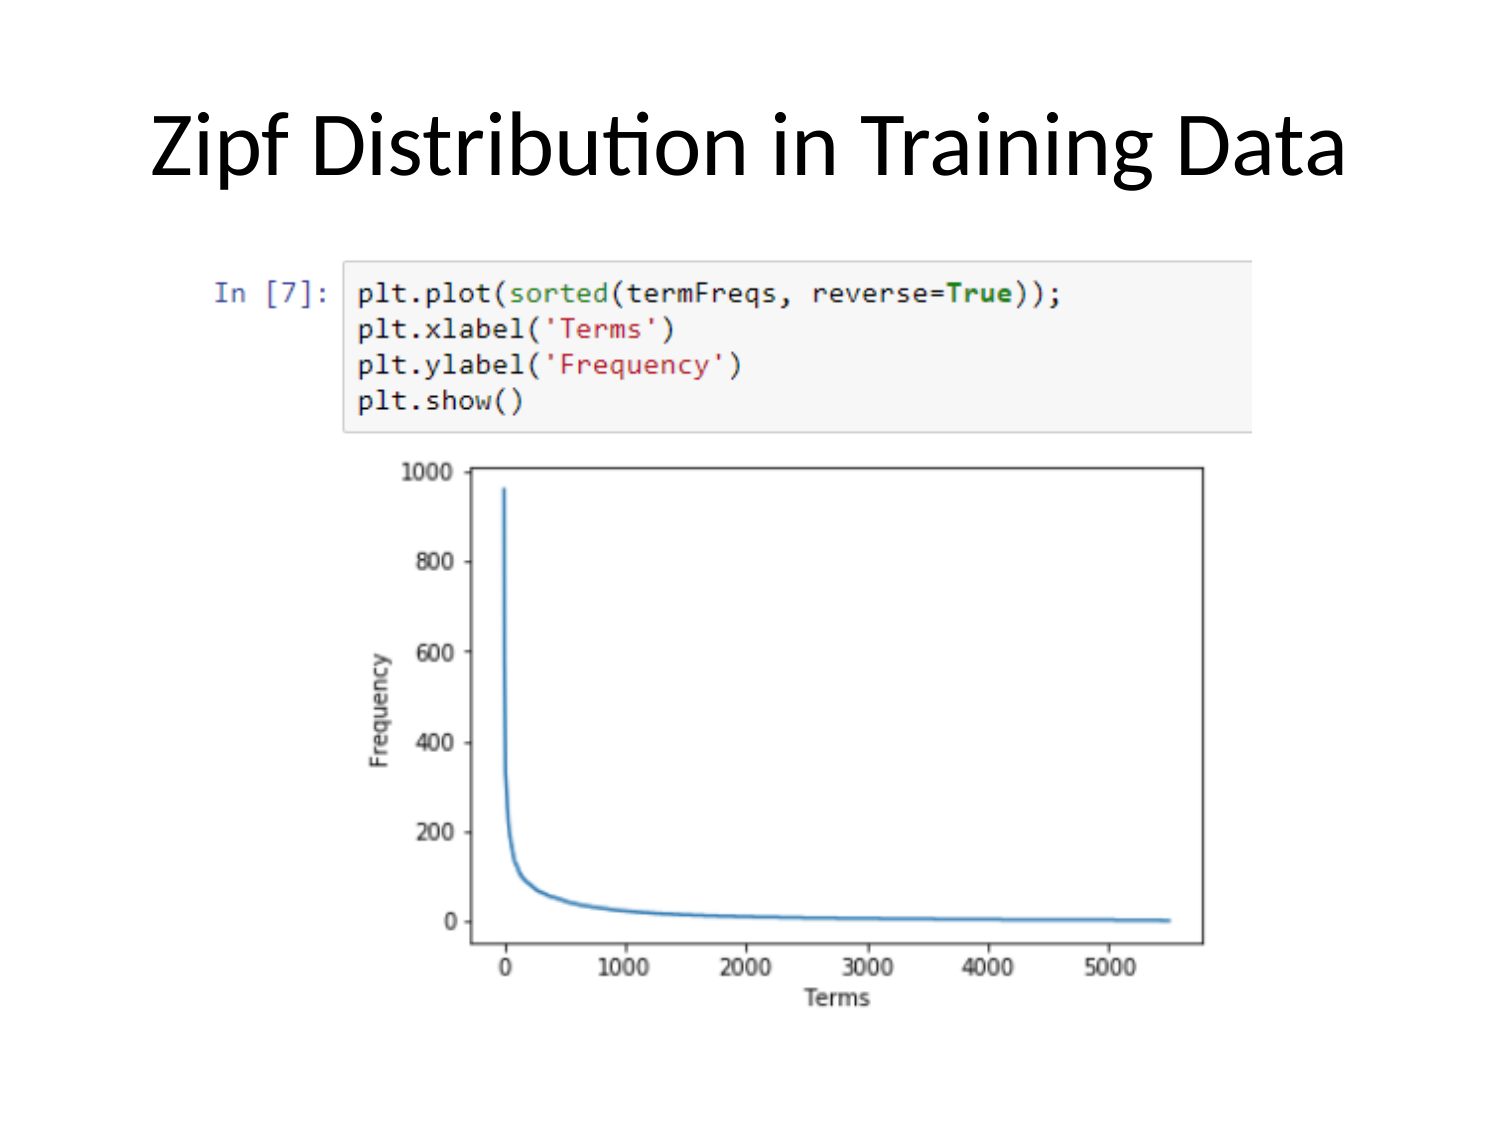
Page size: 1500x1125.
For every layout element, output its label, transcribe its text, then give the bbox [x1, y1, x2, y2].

title Zipf Distribution in Training Data [75, 45, 1425, 233]
picture [199, 249, 1252, 1038]
